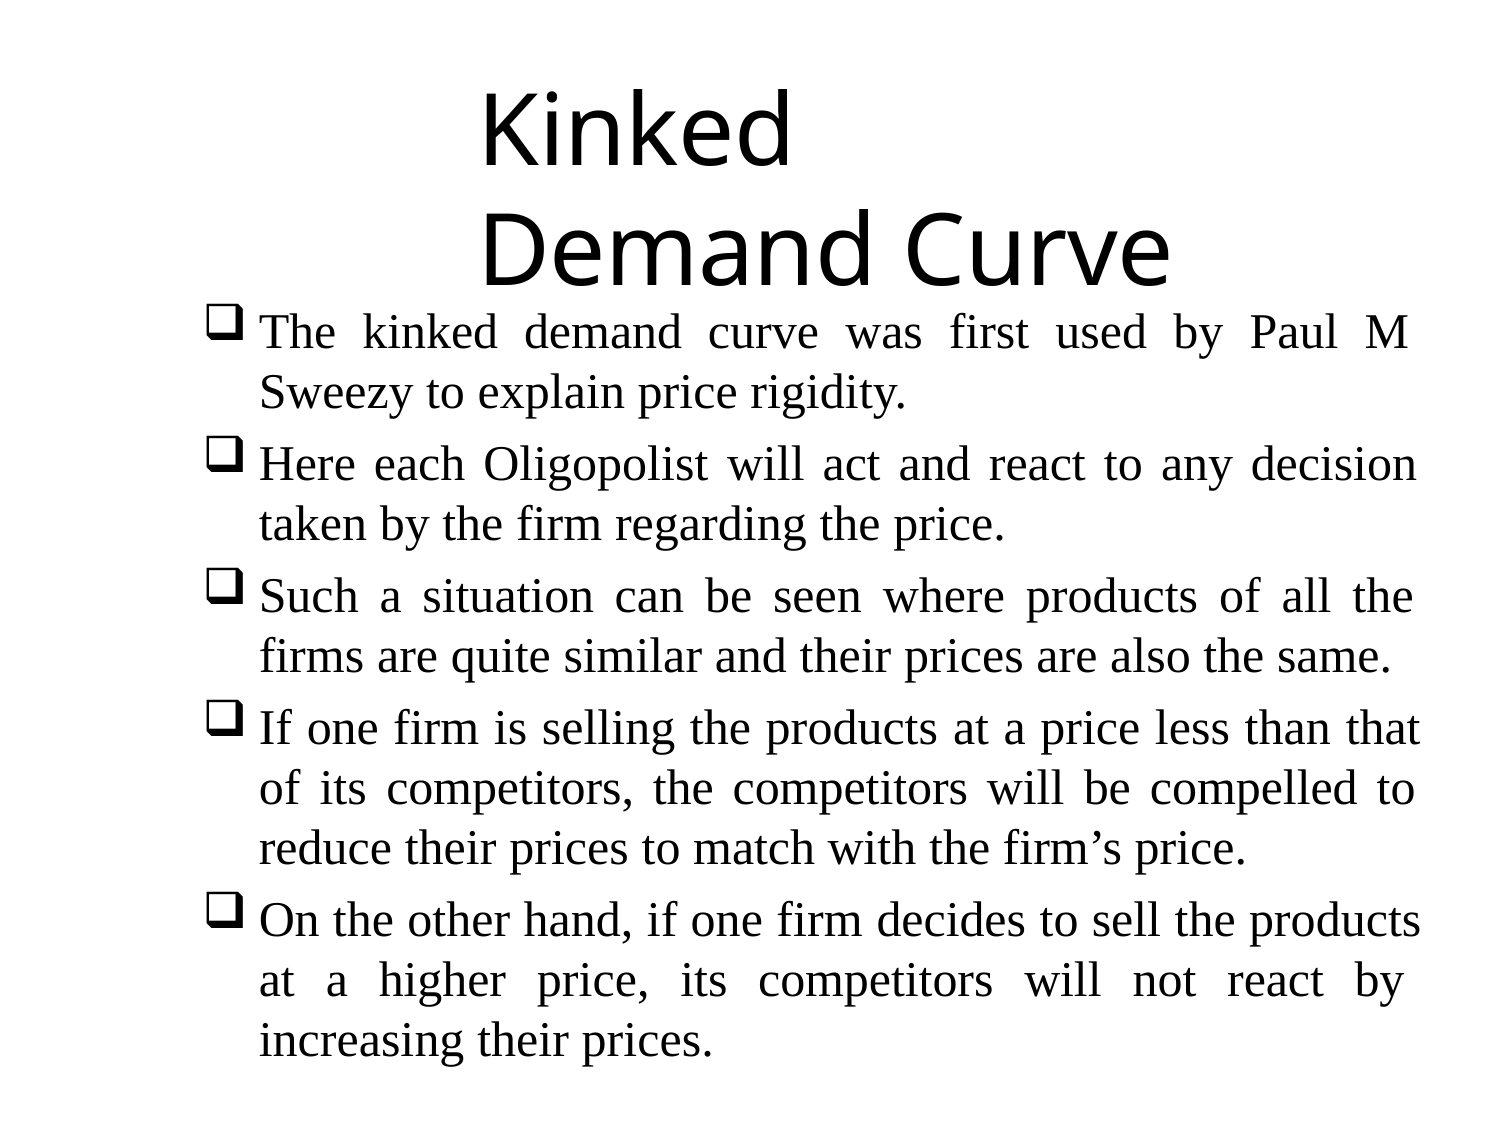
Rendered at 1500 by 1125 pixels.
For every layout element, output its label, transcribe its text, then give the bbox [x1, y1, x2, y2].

text_box The kinked demand curve was first used by Paul M Sweezy to explain price rigidity. Here each Oligopolist will act and react to any decision taken by the firm regarding the price. Such a situation can be seen where products of all the firms are quite similar and their prices are also the same. If one firm is selling the products at a price less than that of its competitors, the competitors will be compelled to reduce their prices to match with the firm’s price. On the other hand, if one firm decides to sell the products at a higher price, its competitors will not react by increasing their prices. [200, 296, 1436, 1067]
title Kinked Demand Curve [475, 63, 1175, 296]
